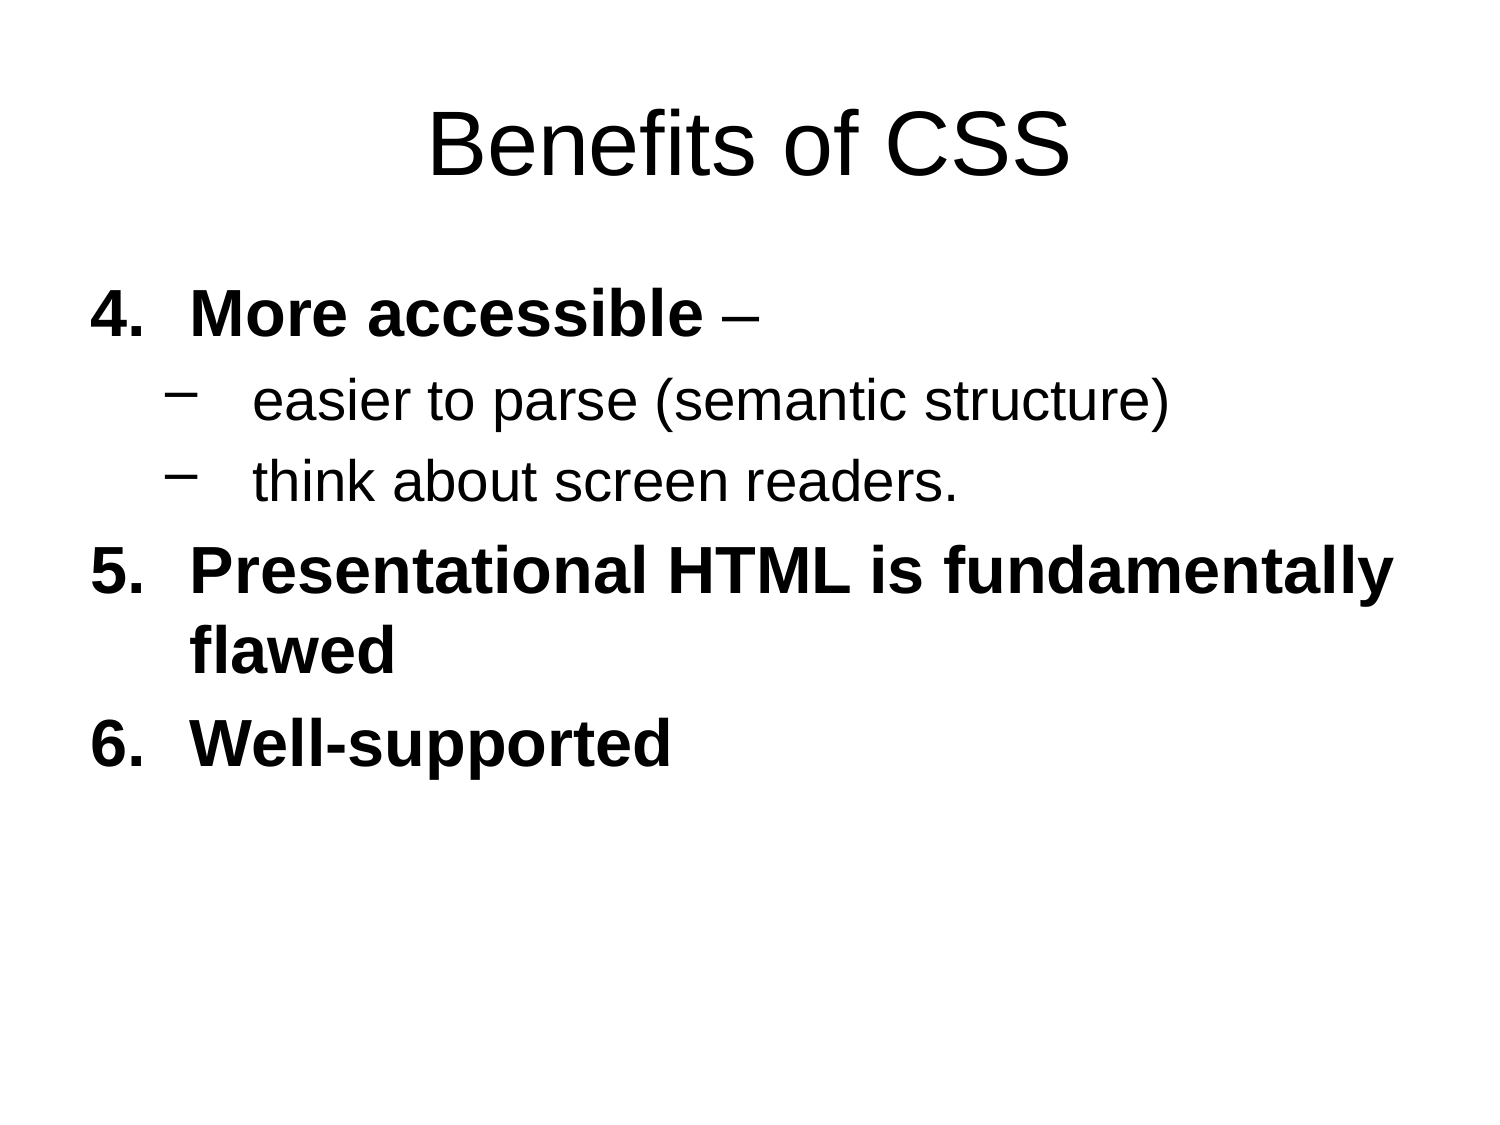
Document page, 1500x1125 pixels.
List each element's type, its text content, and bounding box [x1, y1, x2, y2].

title Benefits of CSS [74, 44, 1426, 233]
list More accessible – easier to parse (semantic structure) think about screen readers. Presentational HTML is fundamentally flawed Well-supported [74, 262, 1426, 1006]
